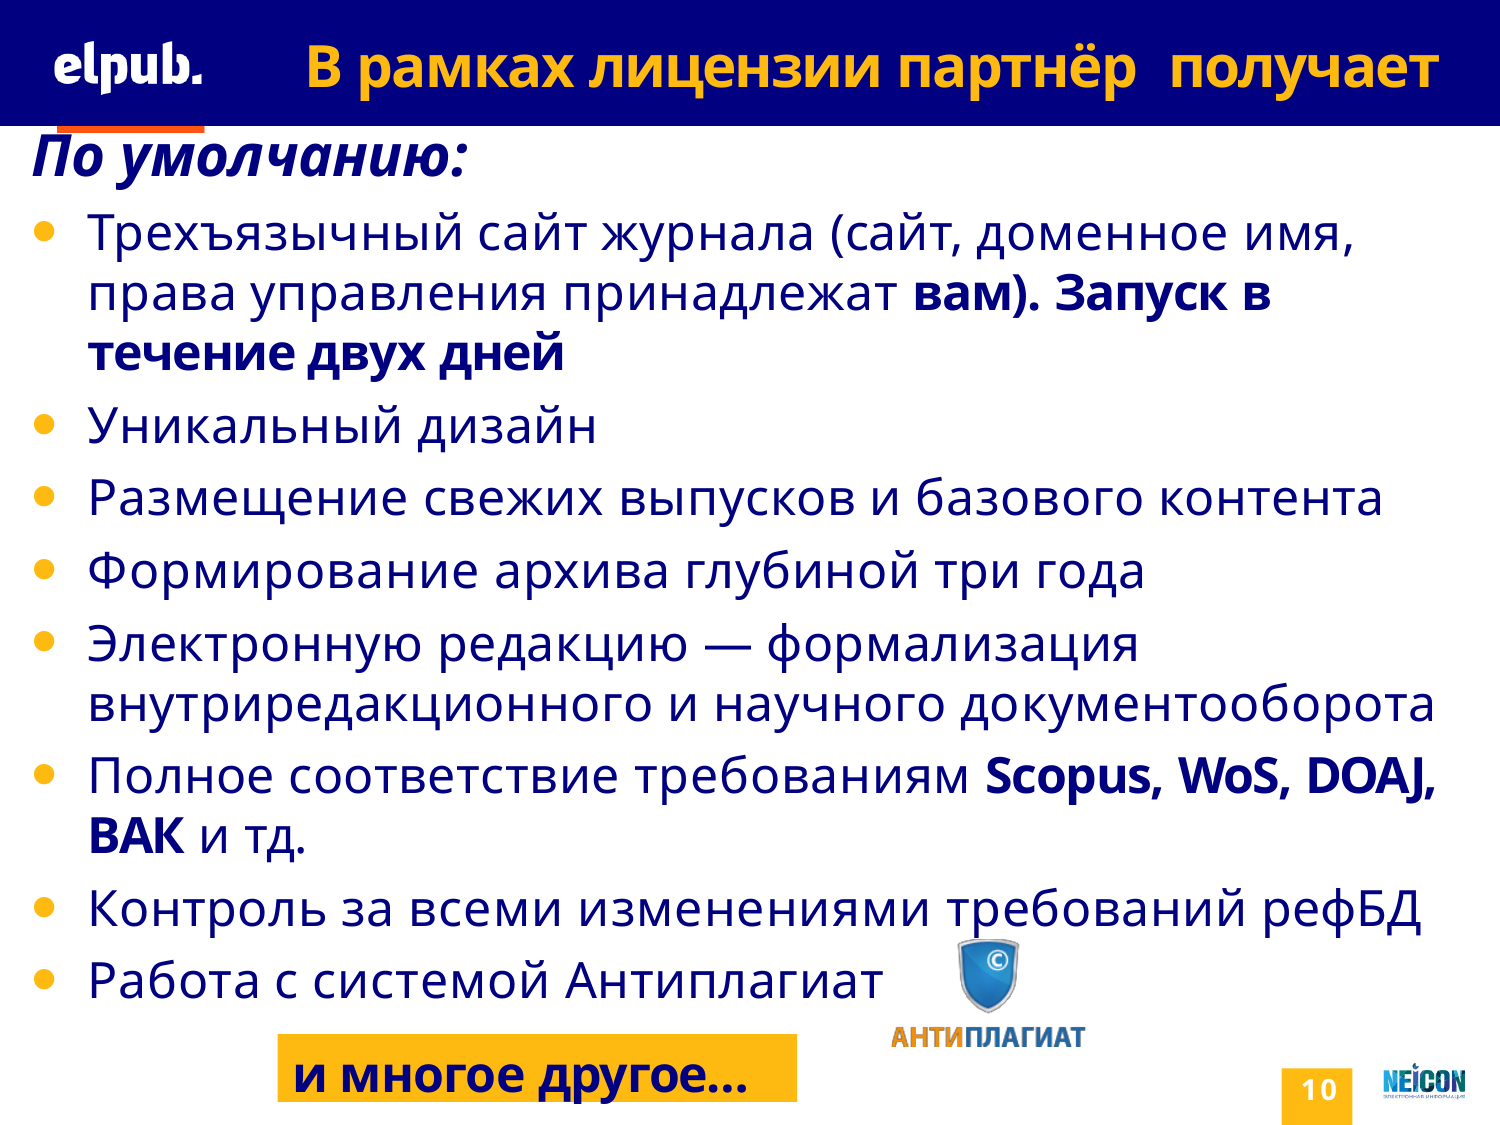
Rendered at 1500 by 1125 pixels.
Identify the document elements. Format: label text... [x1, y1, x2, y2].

picture [0, 0, 1500, 1125]
title В рамках лицензии партнёр получает [302, 0, 1500, 158]
text_box [891, 939, 1086, 1047]
slide_number 10 [1281, 1068, 1353, 1125]
text_box и многое другое… [277, 1034, 798, 1102]
text_box По умолчанию: Трехъязычный сайт журнала (сайт, доменное имя, права управления принадлежат вам). Запуск в течение двух дней Уникальный дизайн Размещение свежих выпусков и базового контента Формирование архива глубиной три года Электронную редакцию — формализация внутриредакционного и научного документооборота Полное соответствие требованиям Scopus, WoS, DOAJ, ВАК и тд. Контроль за всеми изменениями требований рефБД Работа с системой Антиплагиат [29, 113, 1483, 1009]
